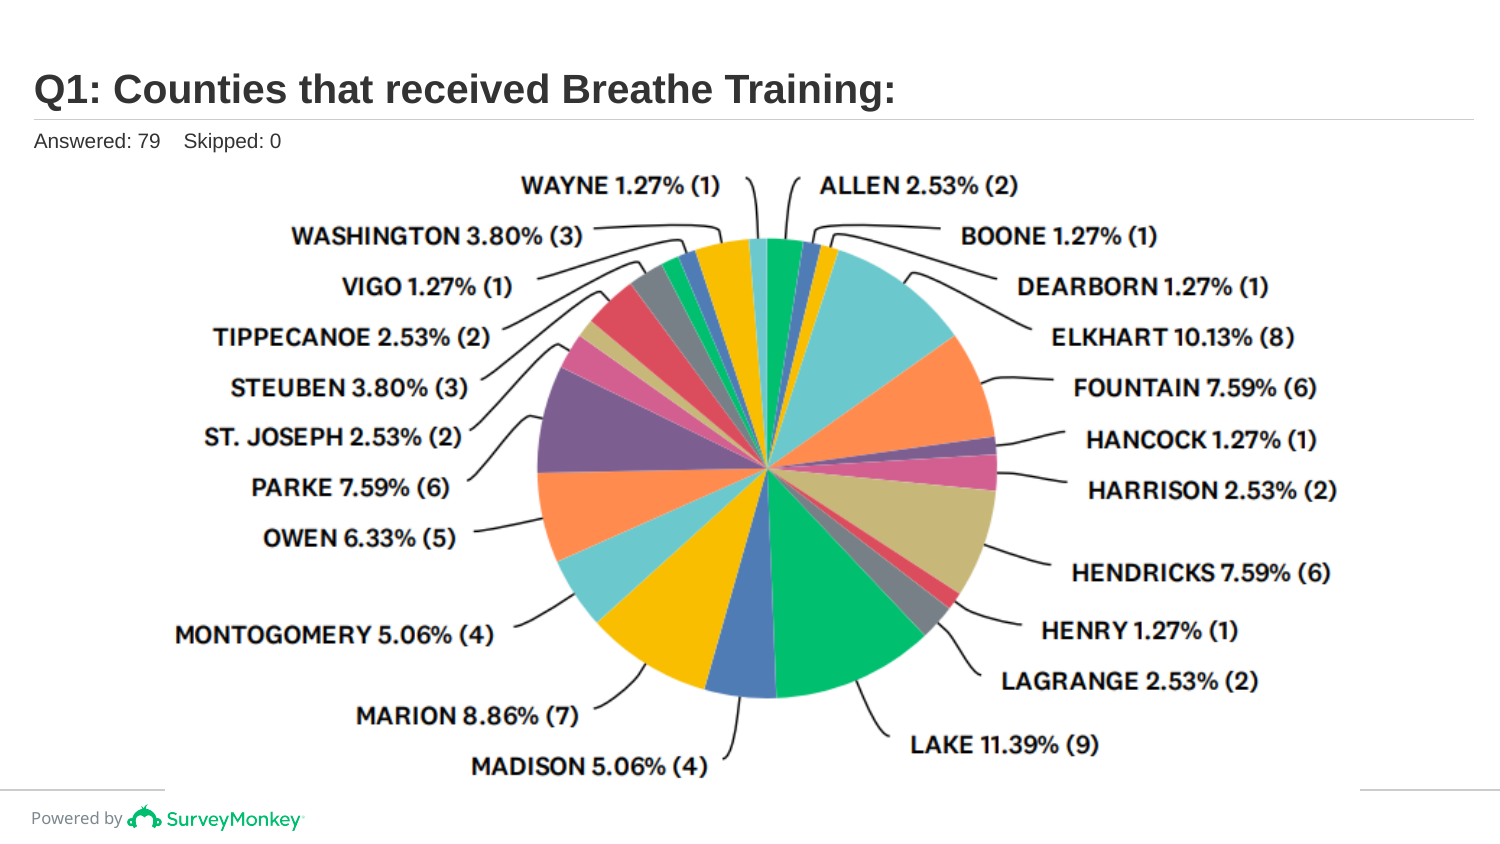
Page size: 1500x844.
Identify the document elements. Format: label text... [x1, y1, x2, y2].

title Q1: Counties that received Breathe Training: [18, 54, 1369, 119]
picture [116, 161, 1360, 842]
list Answered: 79 Skipped: 0 [18, 120, 894, 162]
